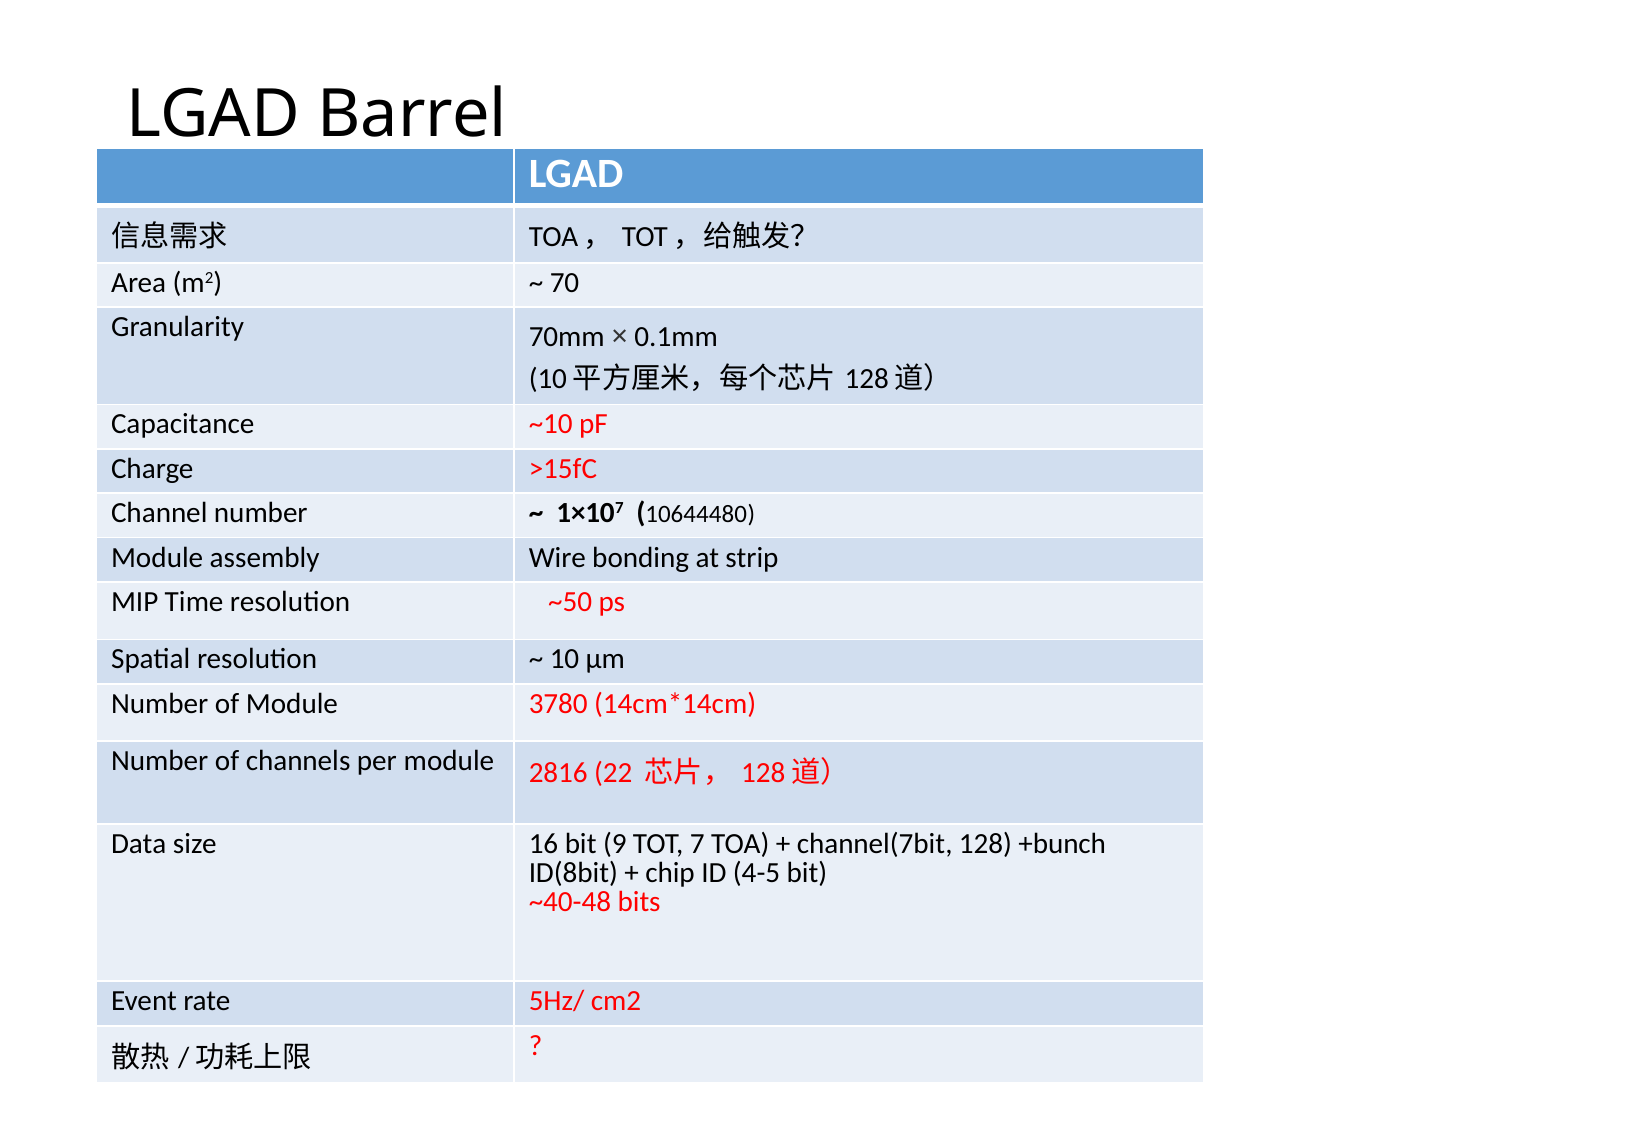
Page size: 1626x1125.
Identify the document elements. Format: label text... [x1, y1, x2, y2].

table_cell MIP Time resolution [97, 583, 513, 639]
table_cell Capacitance [97, 405, 513, 448]
table_cell Number of Module [97, 685, 513, 740]
table_cell Area (m2) [97, 264, 513, 306]
table_cell ~10 pF [515, 405, 1203, 448]
table_cell Module assembly [97, 538, 513, 581]
table_cell 5Hz/ cm2 [515, 982, 1203, 1025]
table_cell Spatial resolution [97, 640, 513, 683]
title LGAD Barrel [111, 59, 1514, 170]
table_header LGAD [515, 149, 1203, 203]
table_cell 70mm × 0.1mm (10平方厘米，每个芯片128道） [515, 308, 1203, 404]
table_cell ? [515, 1027, 1203, 1082]
table_cell ~ 70 [515, 264, 1203, 306]
table_cell 16 bit (9 TOT, 7 TOA) + channel(7bit, 128) +bunch ID(8bit) + chip ID (4-5 bit) ~40-48 bits [515, 825, 1203, 980]
table_cell ~ 10 μm [515, 640, 1203, 683]
table_cell 信息需求 [97, 208, 513, 262]
table_cell Wire bonding at strip [515, 538, 1203, 581]
table_cell Number of channels per module [97, 742, 513, 823]
table_cell 2816 (22 芯片，128道） [515, 742, 1203, 823]
table_cell Charge [97, 450, 513, 492]
table_cell Channel number [97, 494, 513, 537]
table_cell TOA，TOT，给触发？ [515, 208, 1203, 262]
table_cell ~ 1×107 (10644480) [515, 494, 1203, 537]
table_cell Data size [97, 825, 513, 980]
table_header [97, 149, 513, 203]
table_cell >15fC [515, 450, 1203, 492]
table_cell Event rate [97, 982, 513, 1025]
table_cell ~50 ps [515, 583, 1203, 639]
table_cell 3780 (14cm*14cm) [515, 685, 1203, 740]
table_cell Granularity [97, 308, 513, 404]
table_cell 散热/功耗上限 [97, 1027, 513, 1082]
